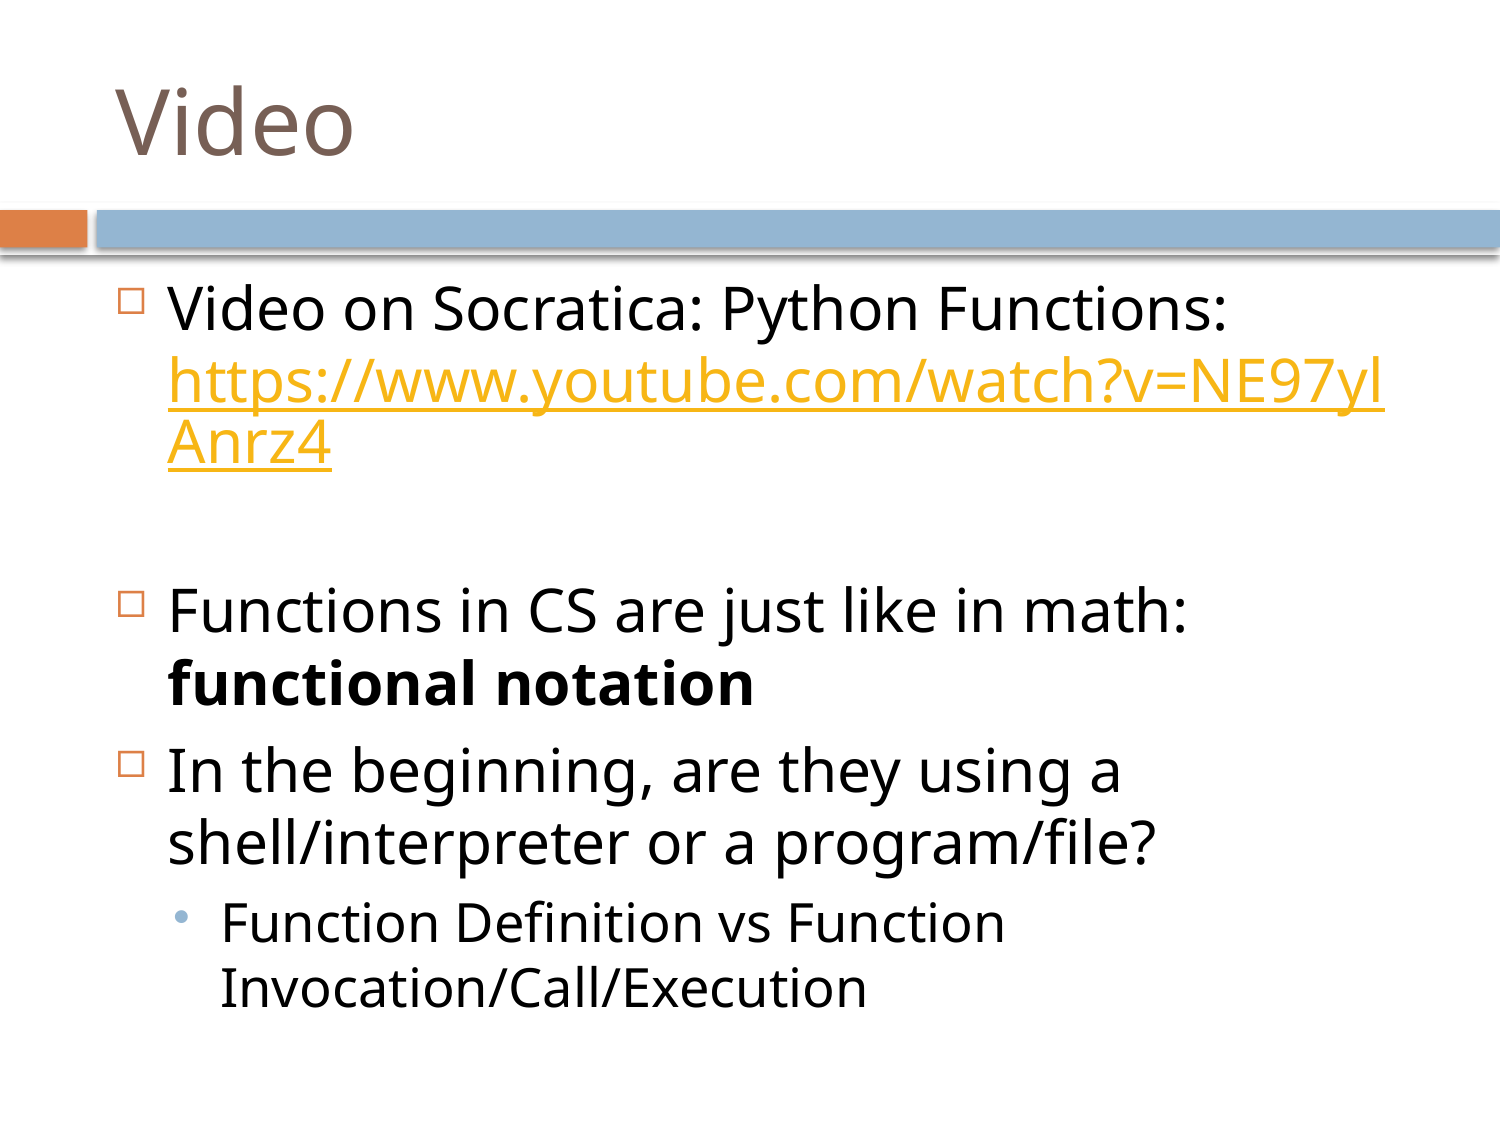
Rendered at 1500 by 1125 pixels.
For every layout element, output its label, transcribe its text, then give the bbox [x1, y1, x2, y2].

list Video on Socratica: Python Functions: https://www.youtube.com/watch?v=NE97ylAnrz4 Functions in CS are just like in math: functional notation In the beginning, are they using a shell/interpreter or a program/file? Function Definition vs Function Invocation/Call/Execution [100, 262, 1438, 1000]
title Video [100, 37, 1438, 200]
